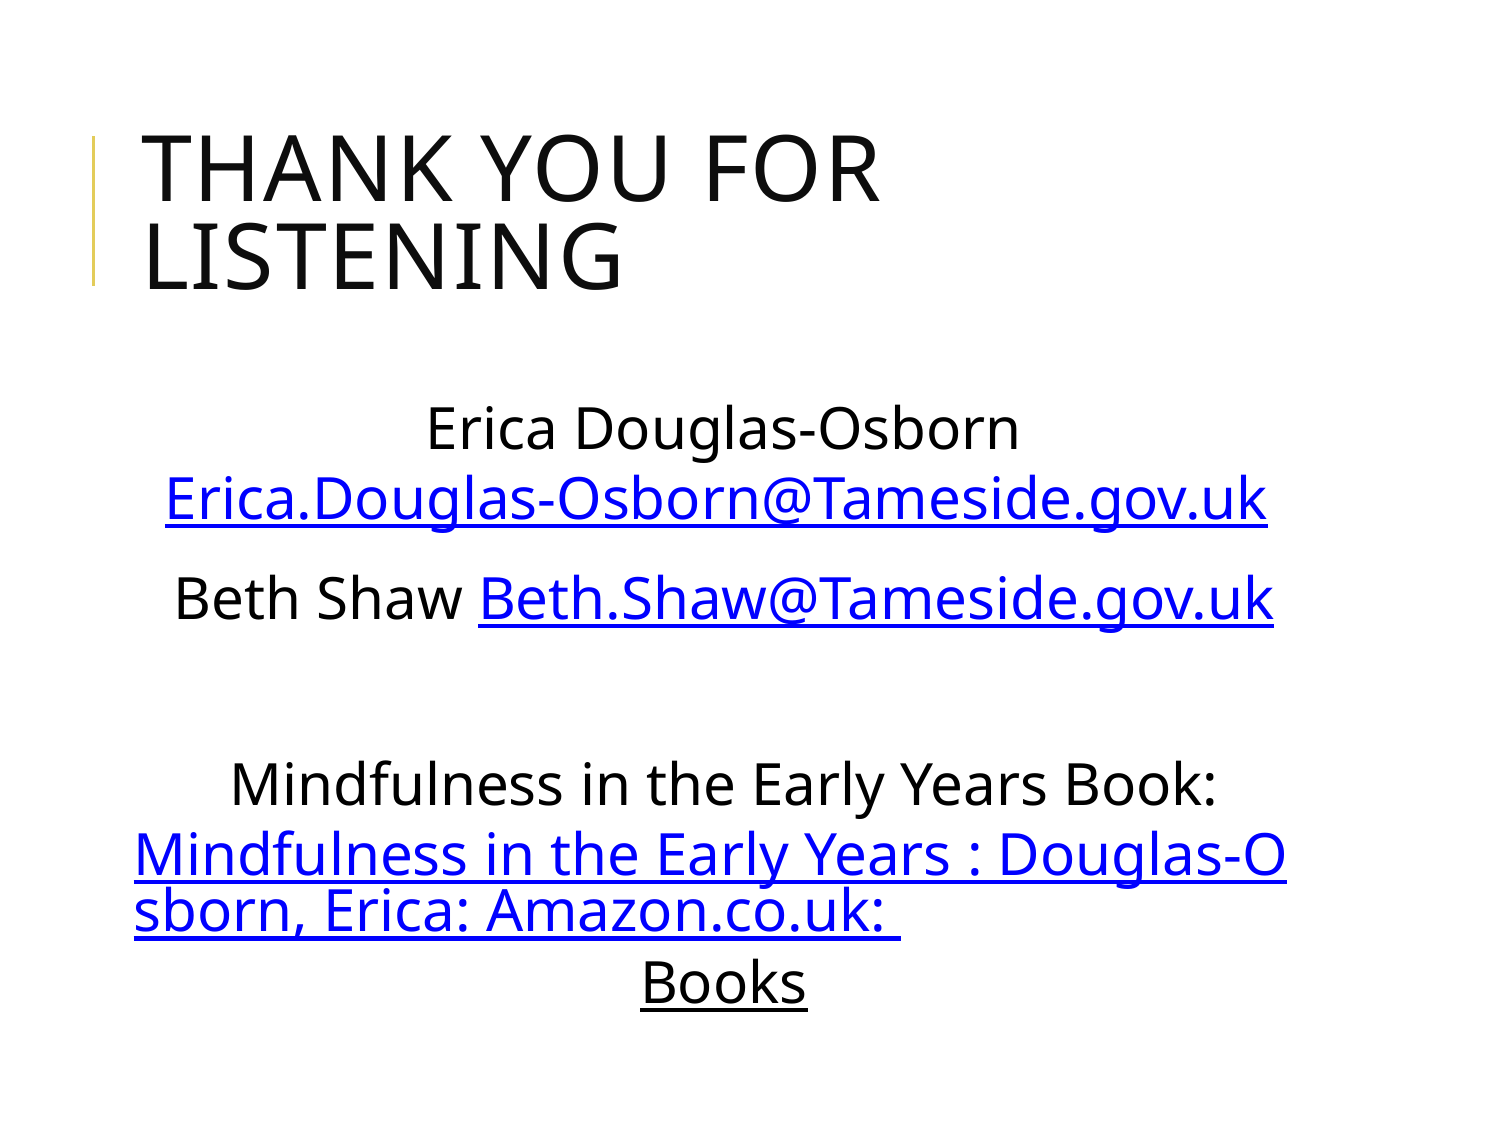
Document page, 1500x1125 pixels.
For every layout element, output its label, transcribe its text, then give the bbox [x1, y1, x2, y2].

title Thank you for listening [126, 96, 1322, 302]
list Erica Douglas-Osborn Erica.Douglas-Osborn@Tameside.gov.uk Beth Shaw Beth.Shaw@Tameside.gov.uk Mindfulness in the Early Years Book: Mindfulness in the Early Years : Douglas-Osborn, Erica: Amazon.co.uk: Books [126, 302, 1322, 1035]
